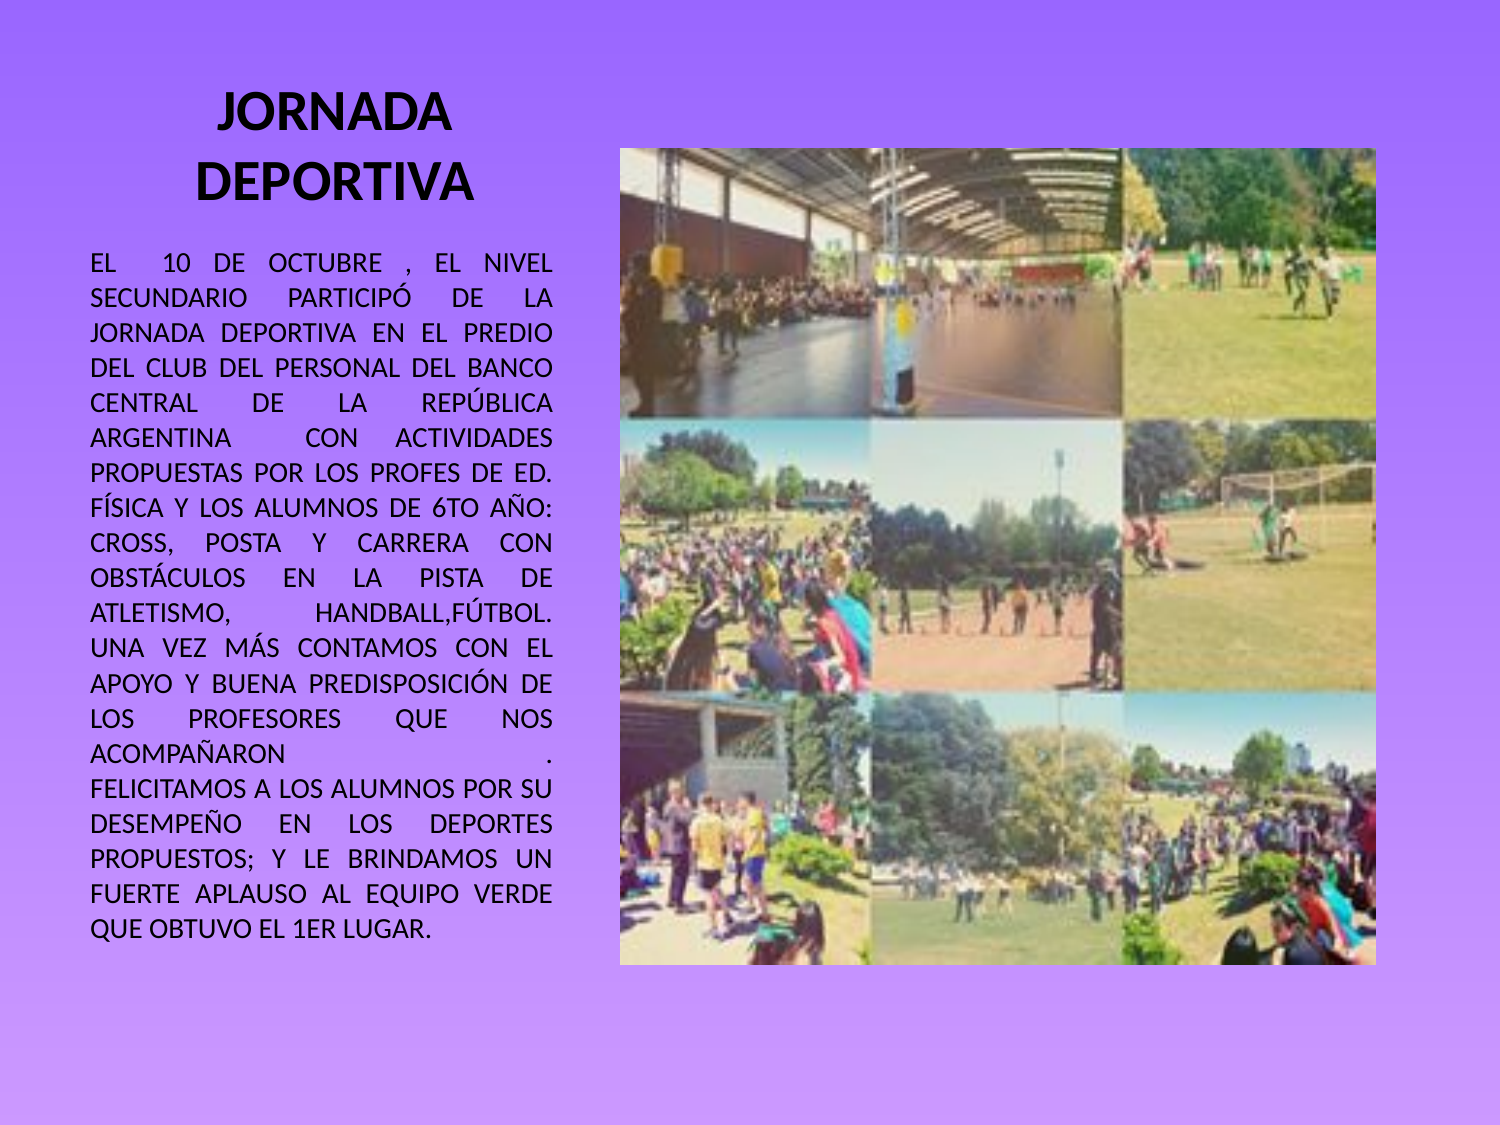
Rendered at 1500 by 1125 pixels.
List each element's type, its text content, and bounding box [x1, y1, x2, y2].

title JORNADA DEPORTIVA [88, 42, 582, 220]
list EL 10 DE OCTUBRE , EL NIVEL SECUNDARIO PARTICIPÓ DE LA JORNADA DEPORTIVA EN EL PREDIO DEL CLUB DEL PERSONAL DEL BANCO CENTRAL DE LA REPÚBLICA ARGENTINA CON ACTIVIDADES PROPUESTAS POR LOS PROFES DE ED. FÍSICA Y LOS ALUMNOS DE 6TO AÑO: CROSS, POSTA Y CARRERA CON OBSTÁCULOS EN LA PISTA DE ATLETISMO, HANDBALL,FÚTBOL. UNA VEZ MÁS CONTAMOS CON EL APOYO Y BUENA PREDISPOSICIÓN DE LOS PROFESORES QUE NOS ACOMPAÑARON . FELICITAMOS A LOS ALUMNOS POR SU DESEMPEÑO EN LOS DEPORTES PROPUESTOS; Y LE BRINDAMOS UN FUERTE APLAUSO AL EQUIPO VERDE QUE OBTUVO EL 1ER LUGAR. [75, 235, 569, 1005]
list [619, 148, 1377, 965]
